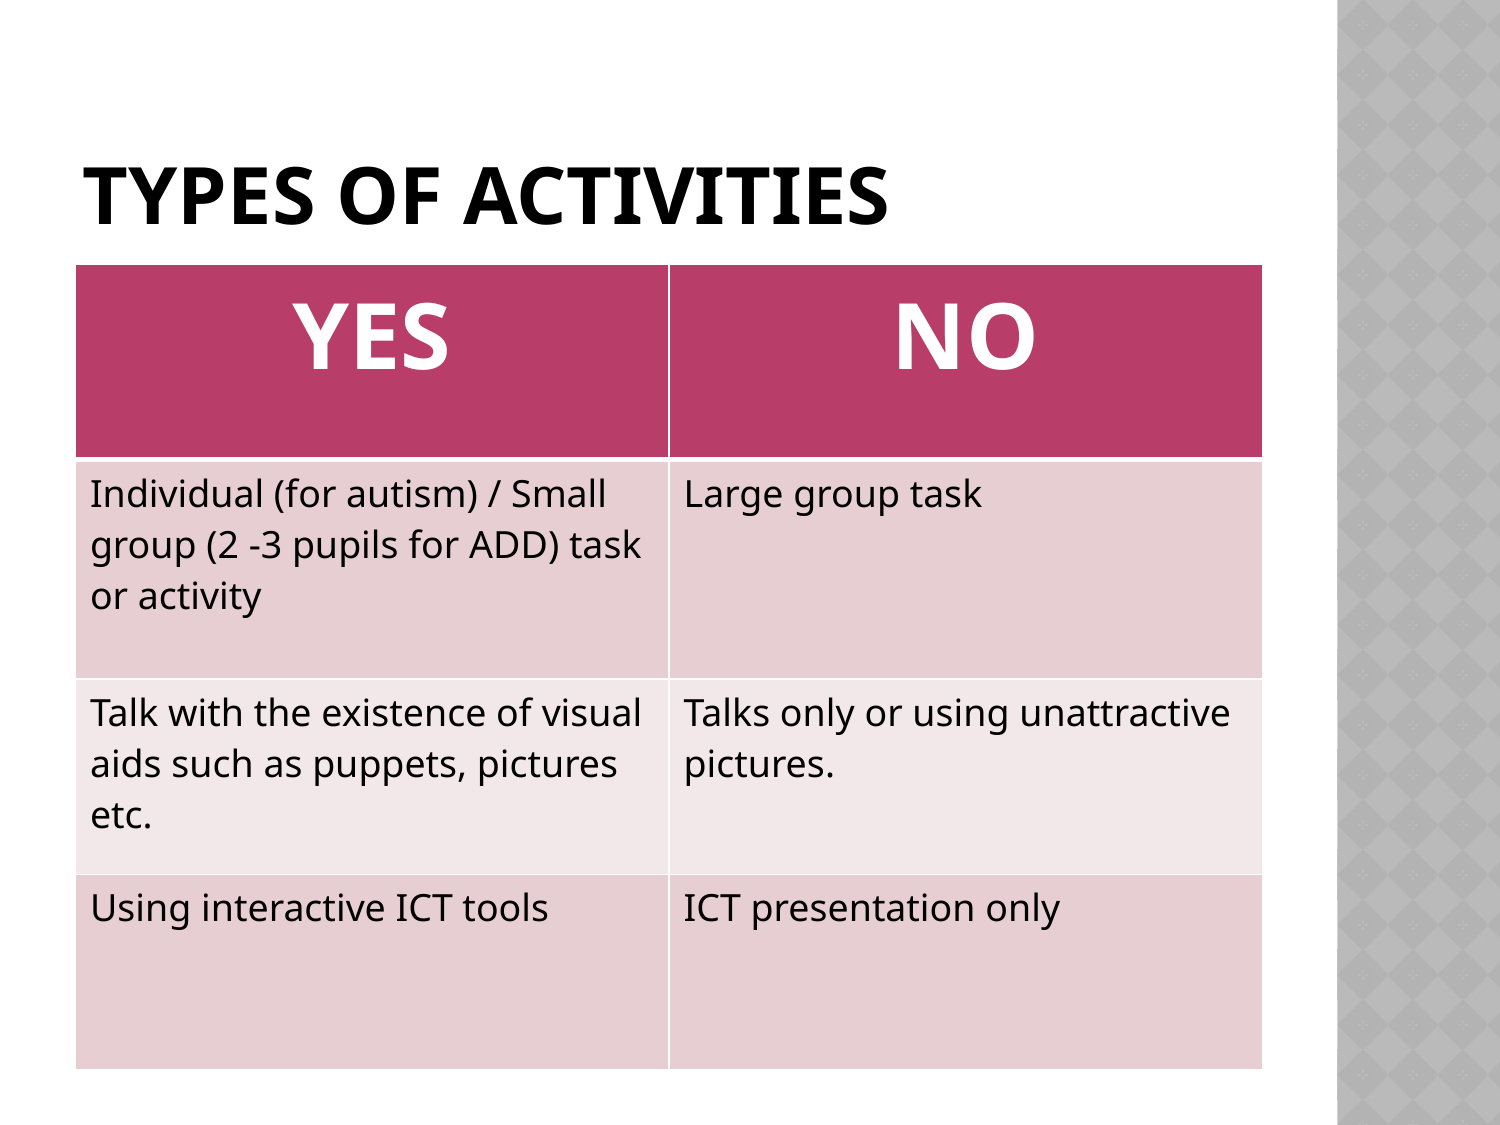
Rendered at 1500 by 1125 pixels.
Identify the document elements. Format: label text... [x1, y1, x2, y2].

table_cell Using interactive ICT tools [76, 875, 668, 1069]
title Types of activities [75, 52, 1263, 240]
table_header YES [76, 265, 668, 457]
table_cell Talks only or using unattractive pictures. [670, 680, 1262, 874]
table_cell Talk with the existence of visual aids such as puppets, pictures etc. [76, 680, 668, 874]
table_cell Individual (for autism) / Small group (2 -3 pupils for ADD) task or activity [76, 462, 668, 678]
table_header NO [670, 265, 1262, 457]
table_cell ICT presentation only [670, 875, 1262, 1069]
table_cell Large group task [670, 462, 1262, 678]
